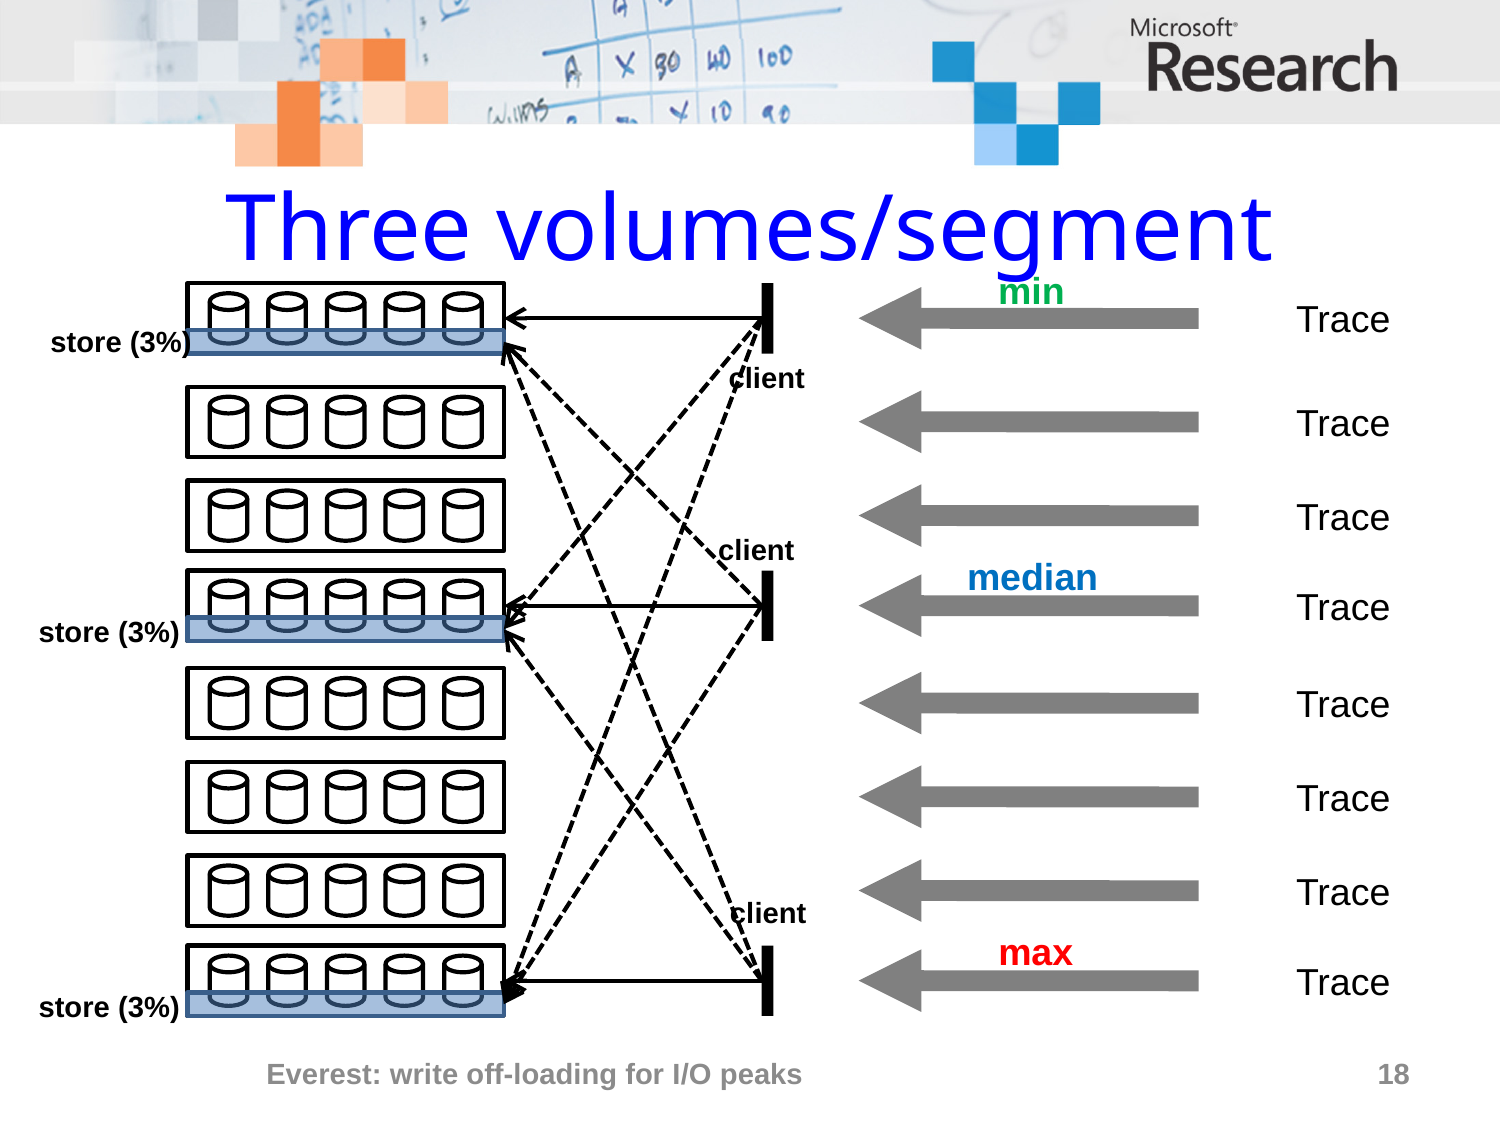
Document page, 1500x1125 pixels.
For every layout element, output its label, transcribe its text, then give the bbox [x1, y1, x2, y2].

text_box store (3%) [23, 980, 196, 1031]
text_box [187, 945, 505, 1017]
text_box client [770, 351, 820, 402]
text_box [187, 282, 505, 354]
text_box median [952, 545, 1114, 603]
text_box Trace [1281, 950, 1406, 1011]
text_box store (3%) [23, 605, 196, 656]
text_box Trace [1281, 288, 1406, 348]
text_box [187, 386, 496, 458]
title Three volumes/segment [74, 129, 1426, 318]
text_box [770, 574, 775, 643]
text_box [187, 855, 496, 927]
text_box client [770, 523, 810, 574]
text_box Trace [1281, 575, 1406, 636]
text_box store (3%) [35, 316, 207, 367]
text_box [503, 341, 762, 605]
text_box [187, 667, 496, 739]
slide_number 18 [1324, 1042, 1425, 1103]
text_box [503, 605, 762, 1005]
text_box Trace [1281, 391, 1406, 452]
text_box Trace [1281, 860, 1406, 920]
text_box max [983, 920, 1089, 978]
text_box min [983, 259, 1080, 316]
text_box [187, 570, 496, 642]
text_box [187, 480, 496, 552]
text_box client [770, 886, 822, 937]
text_box Trace [1281, 672, 1406, 733]
text_box [760, 281, 775, 351]
text_box Trace [1281, 766, 1406, 827]
picture [0, 0, 1500, 251]
text_box [760, 943, 775, 1018]
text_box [503, 318, 762, 340]
footer Everest: write off-loading for I/O peaks [82, 1042, 988, 1103]
text_box Trace [1281, 485, 1406, 545]
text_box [187, 761, 496, 833]
